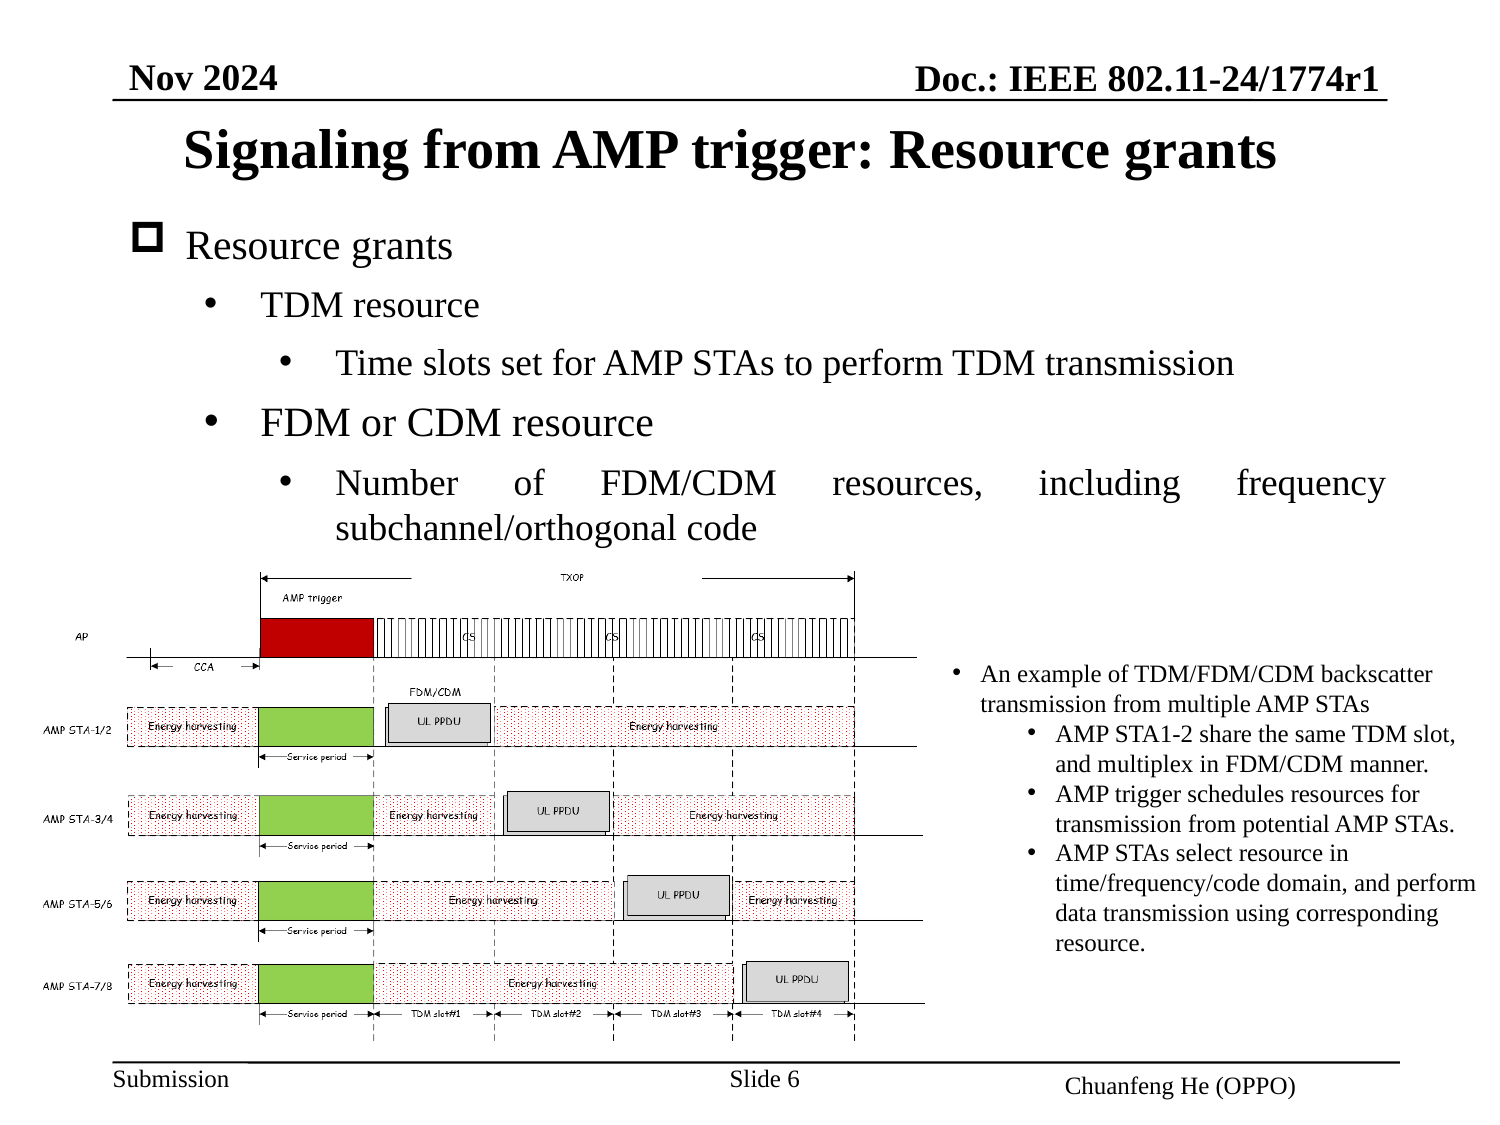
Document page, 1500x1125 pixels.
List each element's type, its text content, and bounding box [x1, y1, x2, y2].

text_box An example of TDM/FDM/CDM backscatter transmission from multiple AMP STAs AMP STA1-2 share the same TDM slot, and multiplex in FDM/CDM manner. AMP trigger schedules resources for transmission from potential AMP STAs. AMP STAs select resource in time/frequency/code domain, and perform data transmission using corresponding resource. [941, 649, 1500, 965]
text_box Nov 2024 [114, 45, 493, 100]
picture [30, 563, 938, 1053]
text_box Resource grants TDM resource Time slots set for AMP STAs to perform TDM transmission FDM or CDM resource Number of FDM/CDM resources, including frequency subchannel/orthogonal code [114, 210, 1402, 556]
text_box Chuanfeng He (OPPO) [1050, 1062, 1402, 1093]
text_box Signaling from AMP trigger: Resource grants [62, 112, 1400, 193]
text_box Doc.: IEEE 802.11-24/1774r1 [899, 46, 1413, 107]
text_box Slide 6 [712, 1062, 800, 1122]
